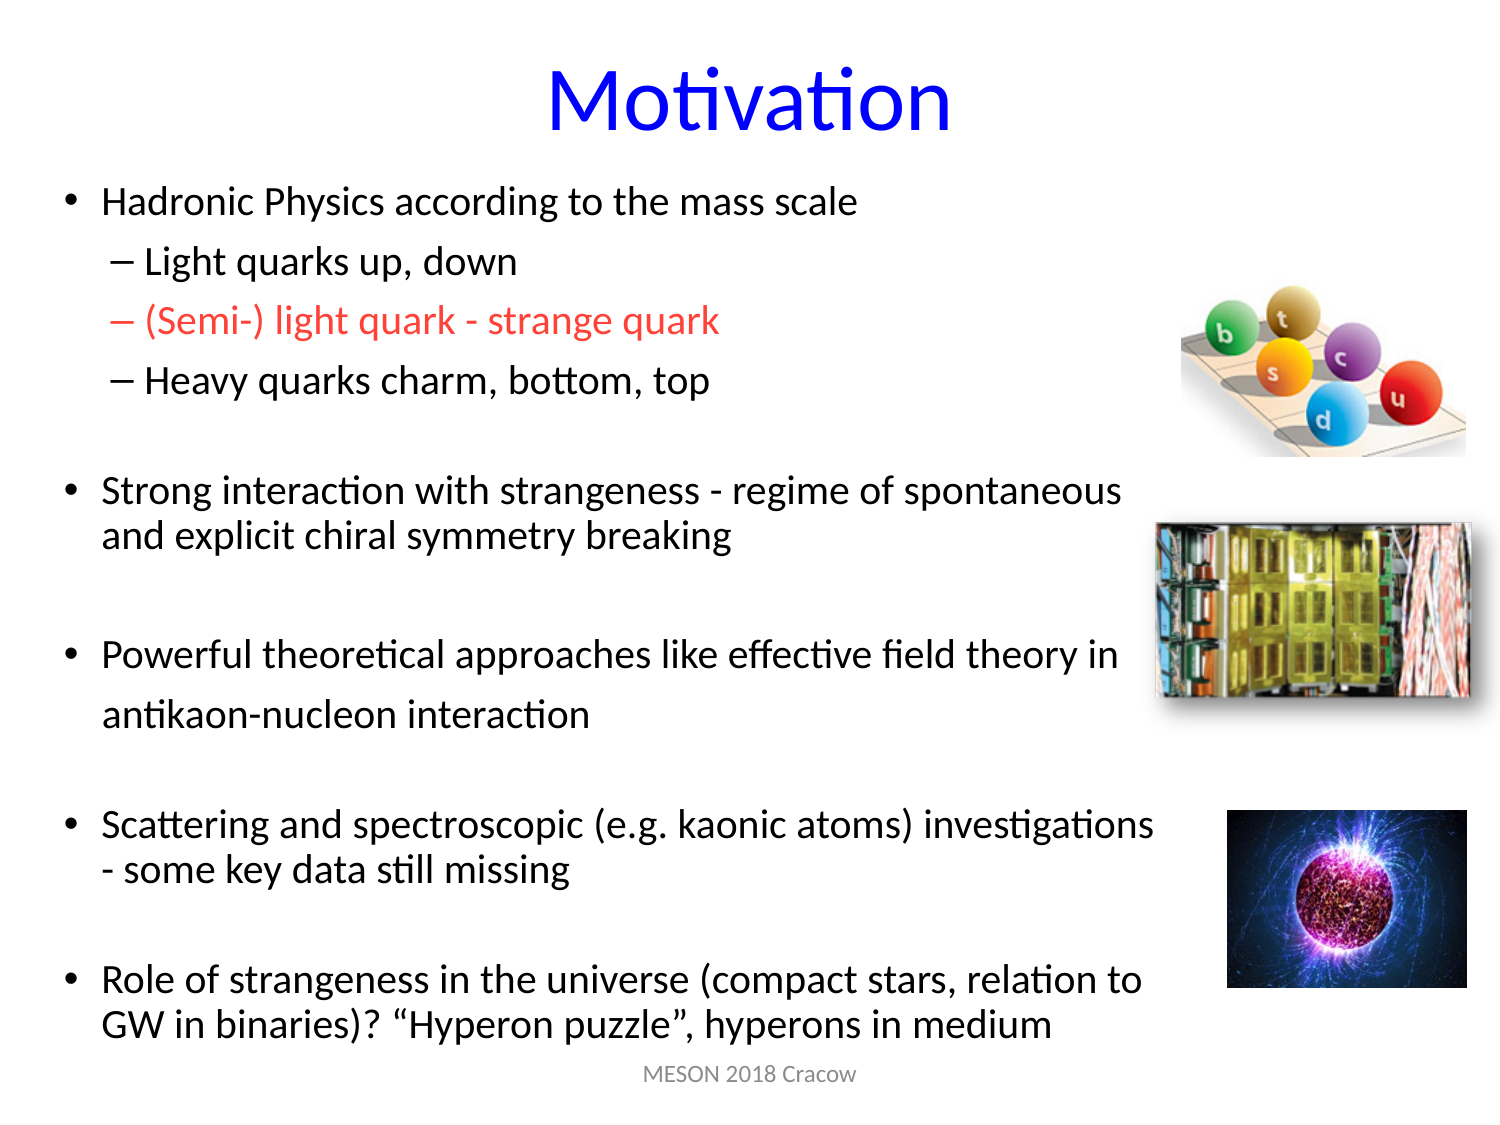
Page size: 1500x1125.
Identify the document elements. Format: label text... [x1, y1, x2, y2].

footer MESON 2018 Cracow [512, 1047, 988, 1103]
text_box Hadronic Physics according to the mass scale Light quarks up, down (Semi-) light quark - strange quark Heavy quarks charm, bottom, top Strong interaction with strangeness - regime of spontaneous and explicit chiral symmetry breaking Powerful theoretical approaches like effective field theory in antikaon-nucleon interaction Scattering and spectroscopic (e.g. kaonic atoms) investigations - some key data still missing Role of strangeness in the universe (compact stars, relation to GW in binaries)? “Hyperon puzzle”, hyperons in medium [48, 172, 1182, 1047]
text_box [1133, 278, 1500, 989]
title Motivation [75, 0, 1425, 188]
